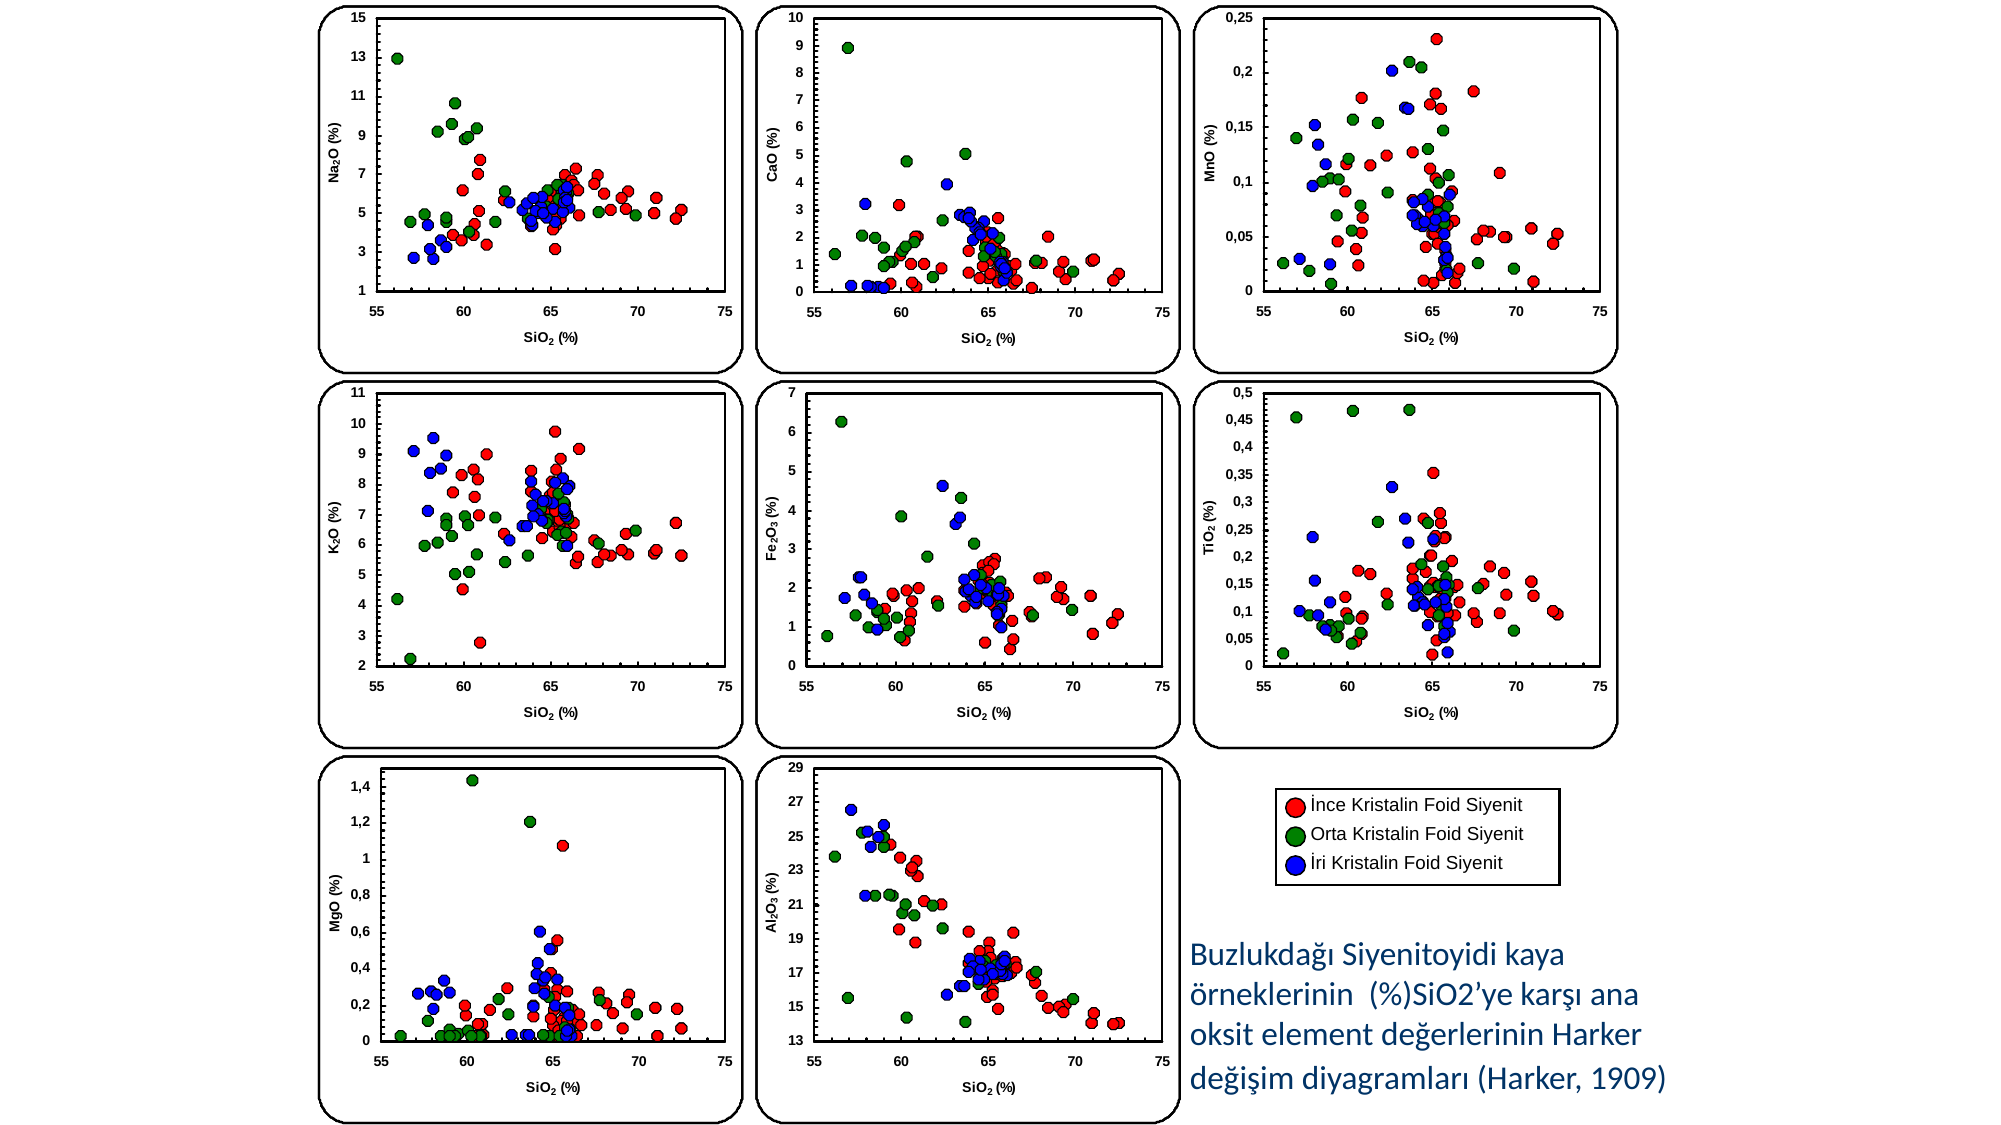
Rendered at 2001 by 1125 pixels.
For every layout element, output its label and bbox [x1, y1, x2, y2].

text_box [312, 0, 1713, 1125]
